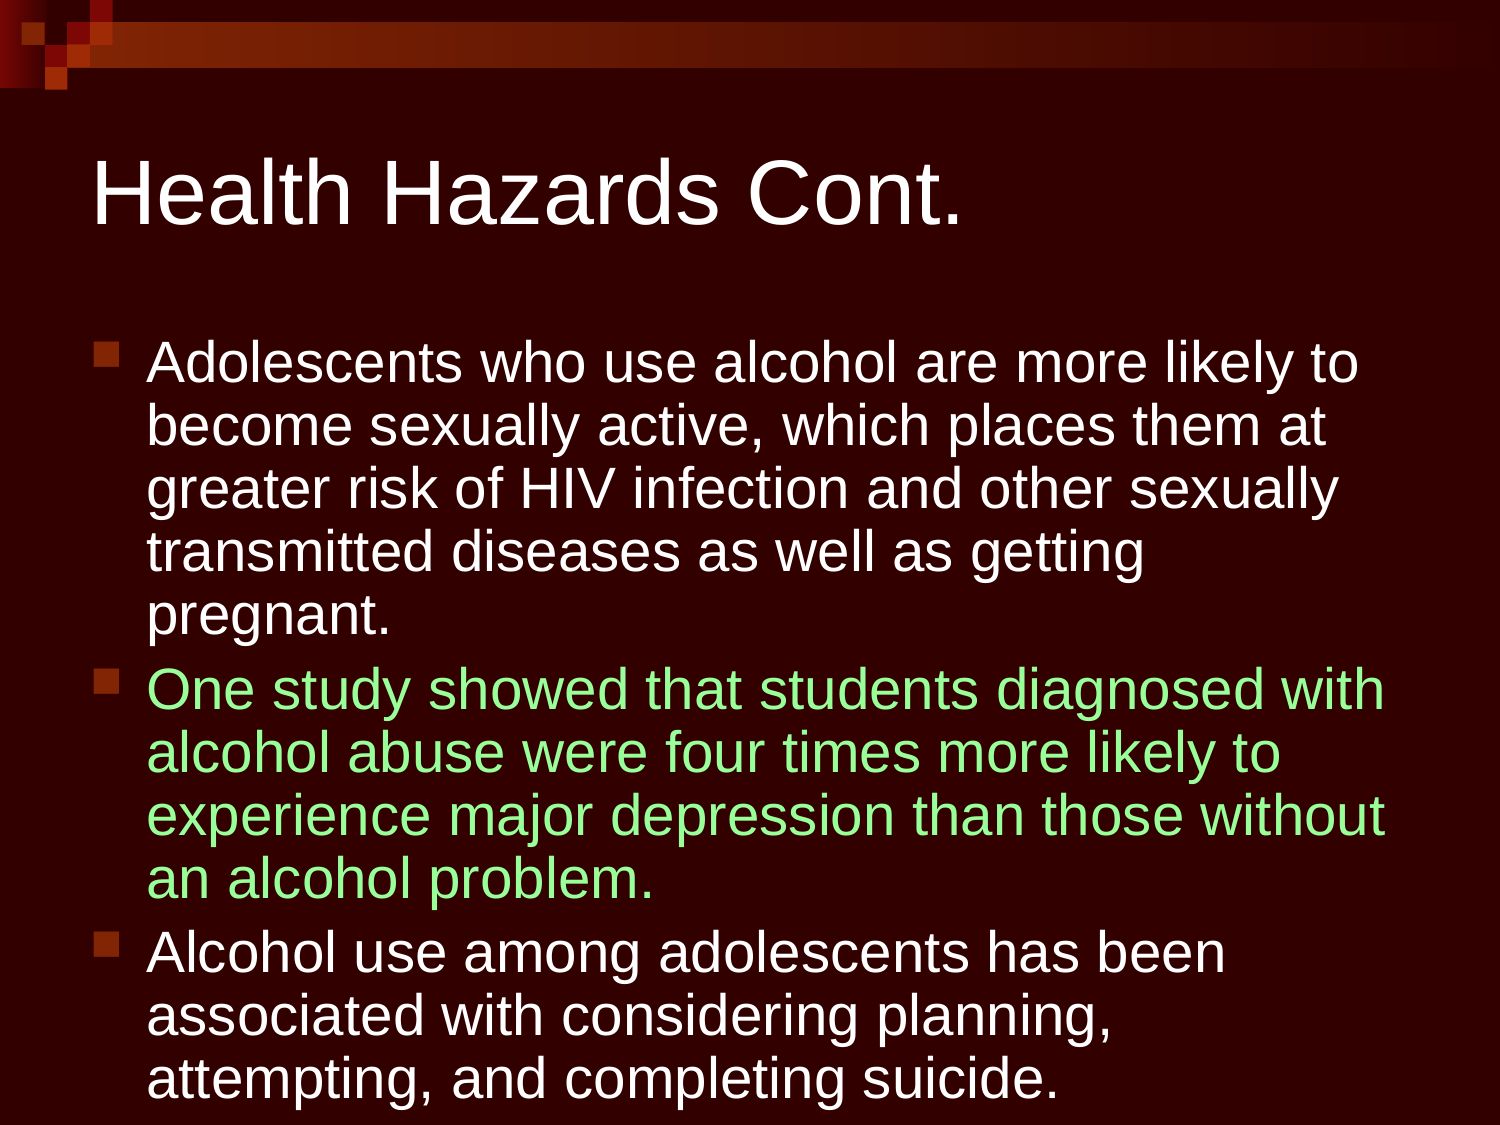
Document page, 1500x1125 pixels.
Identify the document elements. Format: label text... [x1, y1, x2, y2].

list Adolescents who use alcohol are more likely to become sexually active, which places them at greater risk of HIV infection and other sexually transmitted diseases as well as getting pregnant. One study showed that students diagnosed with alcohol abuse were four times more likely to experience major depression than those without an alcohol problem. Alcohol use among adolescents has been associated with considering planning, attempting, and completing suicide. [74, 324, 1426, 1125]
title Health Hazards Cont. [74, 74, 1426, 301]
